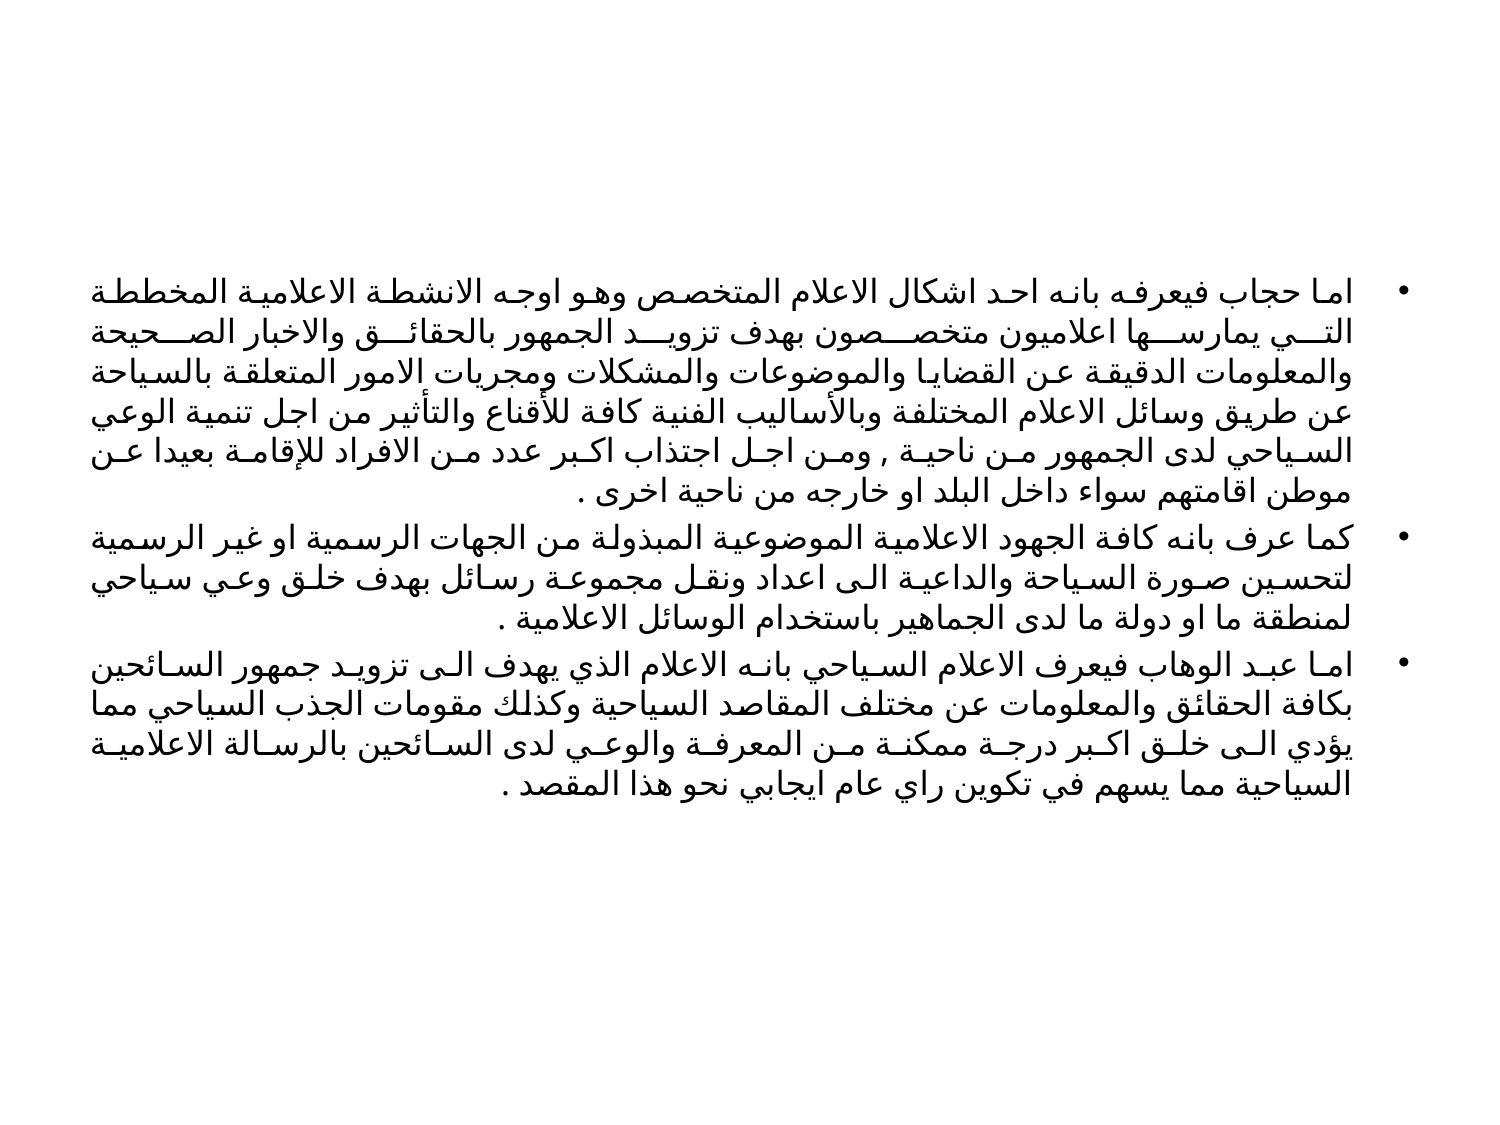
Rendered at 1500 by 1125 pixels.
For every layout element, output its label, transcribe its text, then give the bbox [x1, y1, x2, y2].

list اما حجاب فيعرفه بانه احد اشكال الاعلام المتخصص وهو اوجه الانشطة الاعلامية المخططة التي يمارسها اعلاميون متخصصون بهدف تزويد الجمهور بالحقائق والاخبار الصحيحة والمعلومات الدقيقة عن القضايا والموضوعات والمشكلات ومجريات الامور المتعلقة بالسياحة عن طريق وسائل الاعلام المختلفة وبالأساليب الفنية كافة للأقناع والتأثير من اجل تنمية الوعي السياحي لدى الجمهور من ناحية , ومن اجل اجتذاب اكبر عدد من الافراد للإقامة بعيدا عن موطن اقامتهم سواء داخل البلد او خارجه من ناحية اخرى . كما عرف بانه كافة الجهود الاعلامية الموضوعية المبذولة من الجهات الرسمية او غير الرسمية لتحسين صورة السياحة والداعية الى اعداد ونقل مجموعة رسائل بهدف خلق وعي سياحي لمنطقة ما او دولة ما لدى الجماهير باستخدام الوسائل الاعلامية . اما عبد الوهاب فيعرف الاعلام السياحي بانه الاعلام الذي يهدف الى تزويد جمهور السائحين بكافة الحقائق والمعلومات عن مختلف المقاصد السياحية وكذلك مقومات الجذب السياحي مما يؤدي الى خلق اكبر درجة ممكنة من المعرفة والوعي لدى السائحين بالرسالة الاعلامية السياحية مما يسهم في تكوين راي عام ايجابي نحو هذا المقصد . [75, 262, 1425, 1005]
